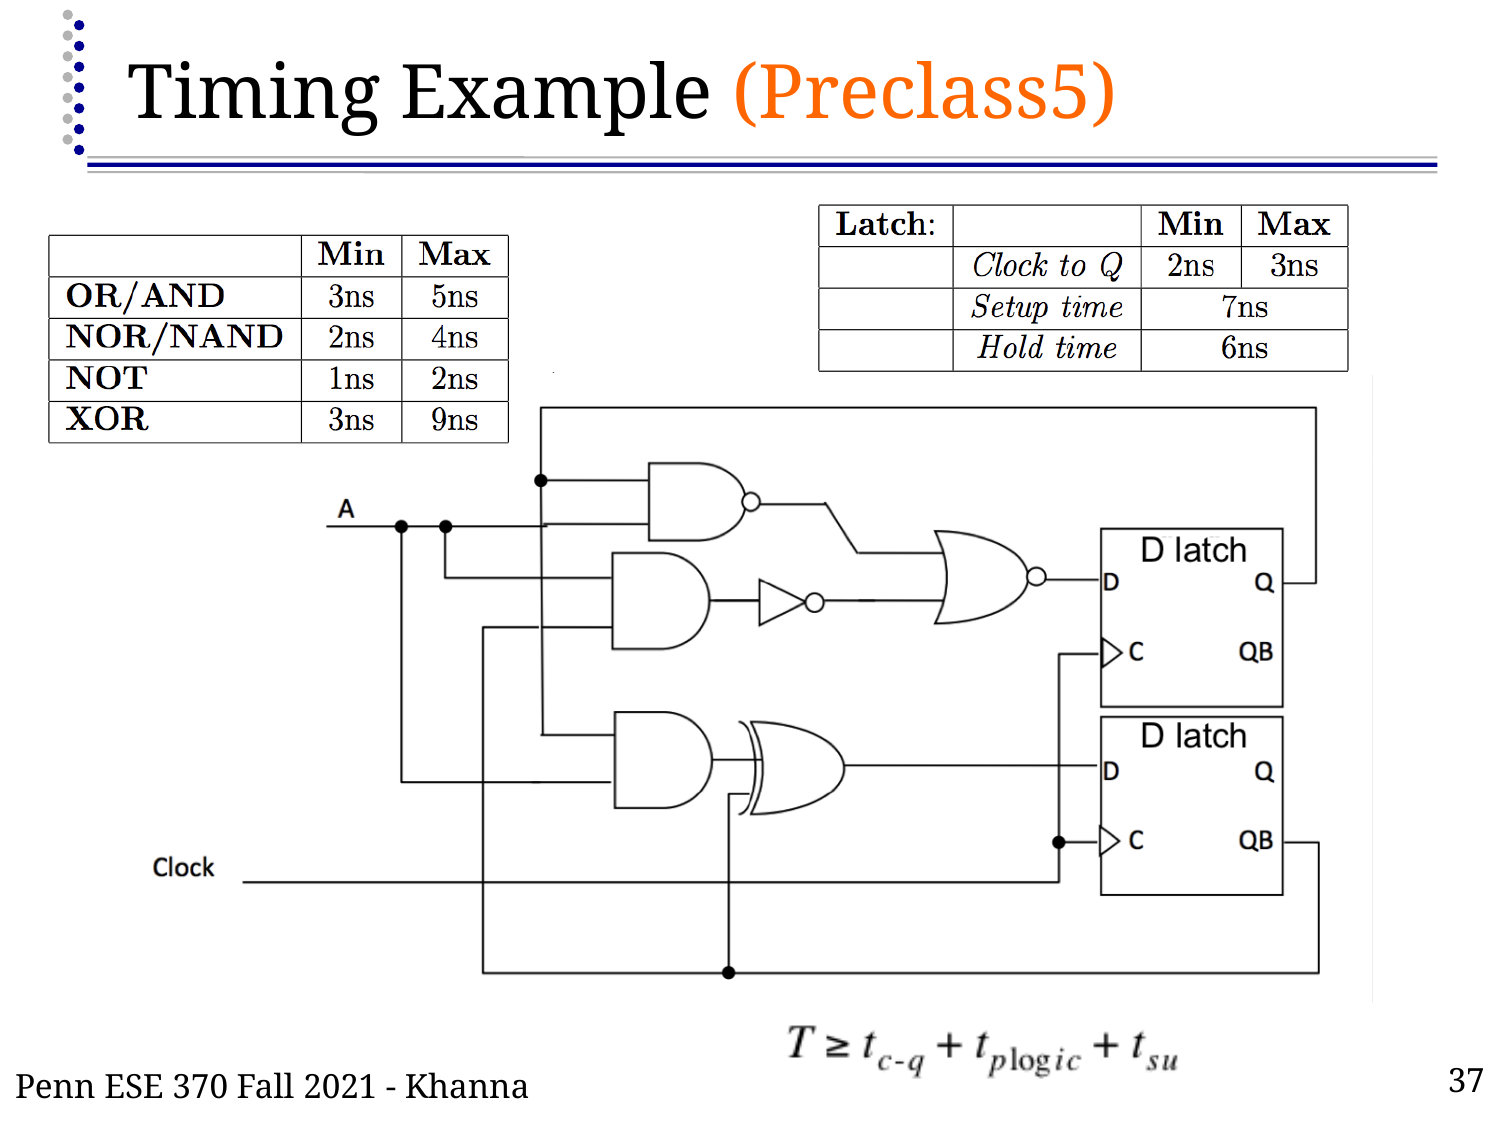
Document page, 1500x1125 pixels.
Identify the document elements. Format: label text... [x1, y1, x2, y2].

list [112, 274, 1388, 1101]
slide_number 37 [1187, 1037, 1500, 1113]
title Timing Example (Preclass5) [112, 16, 1391, 142]
picture [24, 212, 512, 463]
footer Penn ESE 370 Fall 2021 - Khanna [0, 1037, 813, 1113]
picture [749, 999, 1236, 1101]
picture [812, 187, 1360, 392]
